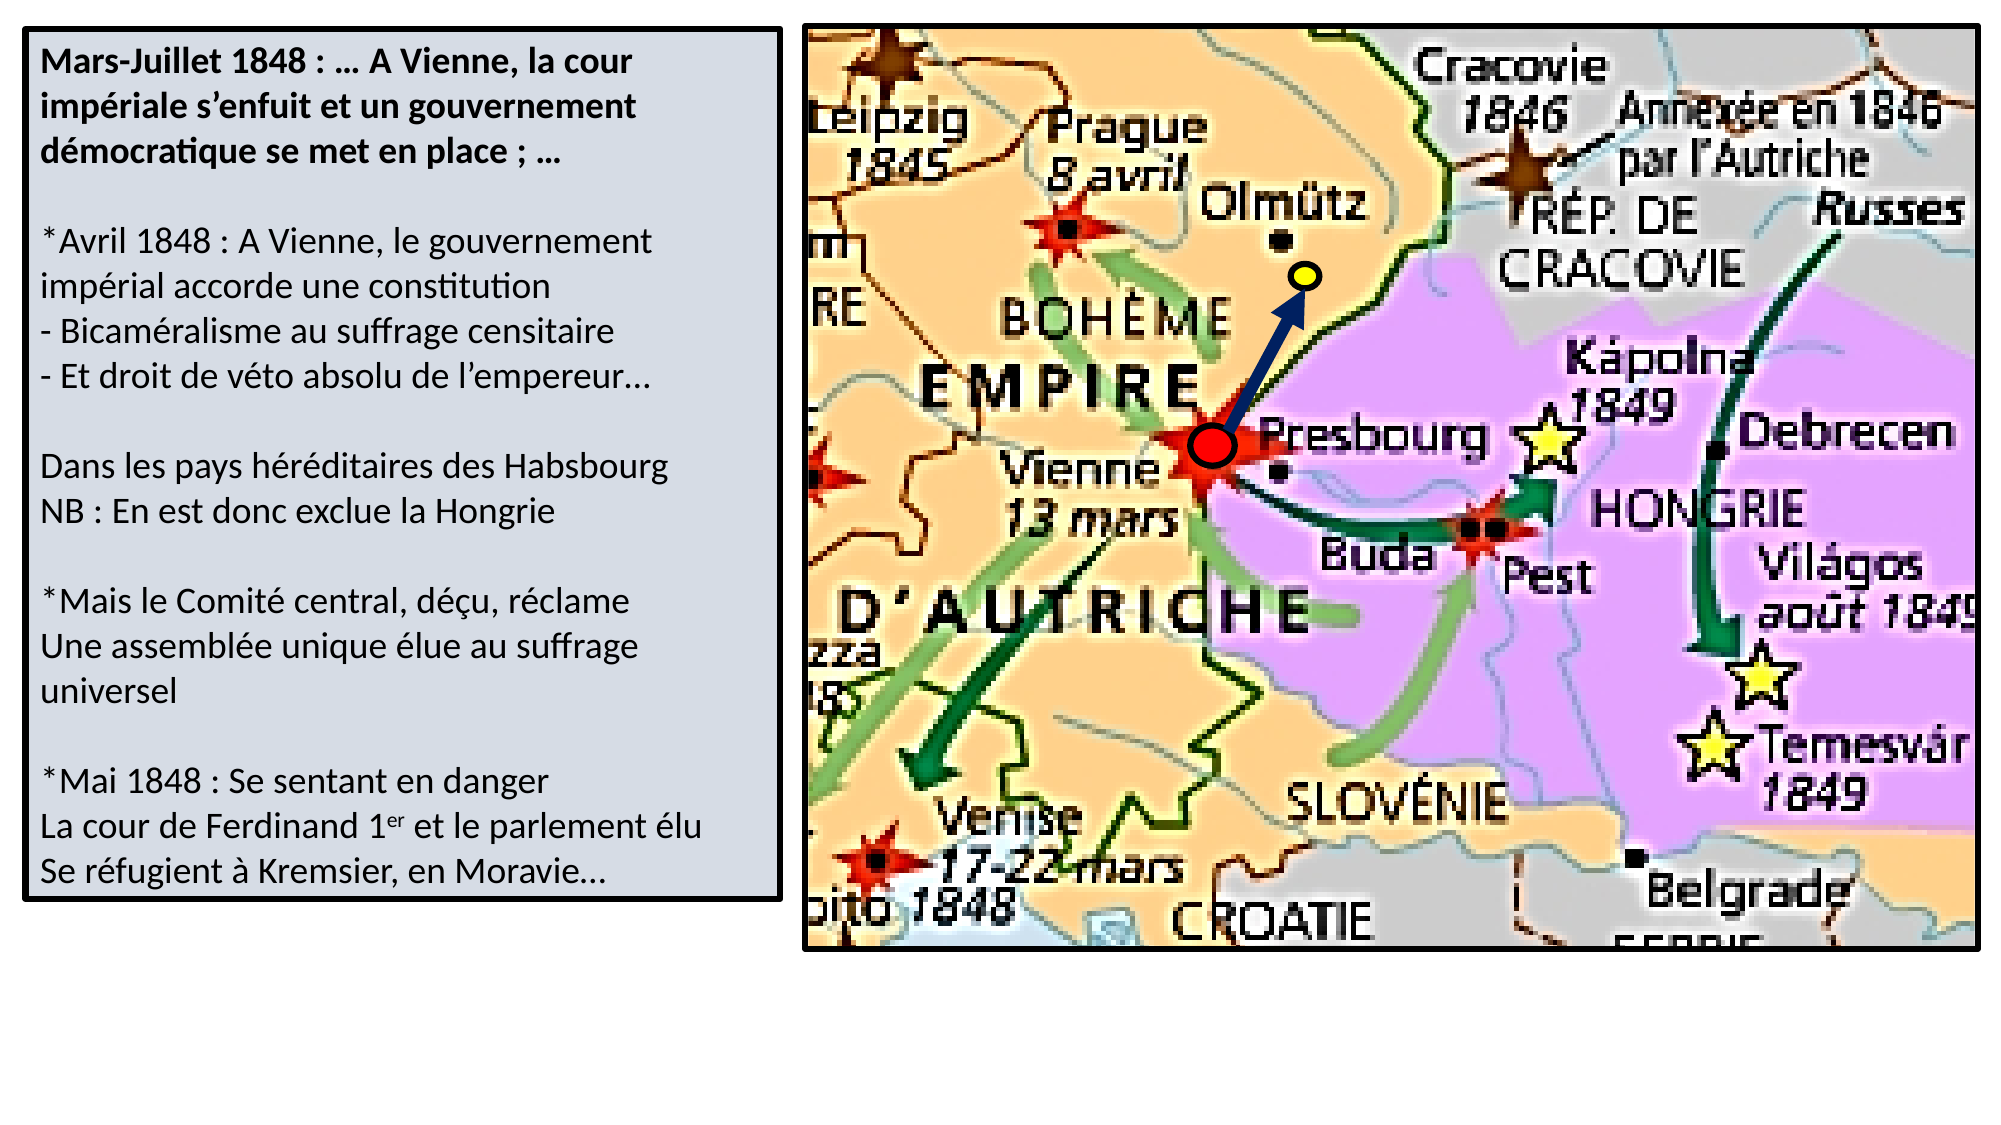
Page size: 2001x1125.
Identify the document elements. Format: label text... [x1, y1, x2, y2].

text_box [1228, 288, 1305, 432]
picture [808, 29, 1975, 946]
text_box Mars-Juillet 1848 : … A Vienne, la cour impériale s’enfuit et un gouvernement démocratique se met en place ; … *Avril 1848 : A Vienne, le gouvernement impérial accorde une constitution - Bicaméralisme au suffrage censitaire - Et droit de véto absolu de l’empereur… Dans les pays héréditaires des Habsbourg NB : En est donc exclue la Hongrie *Mais le Comité central, déçu, réclame Une assemblée unique élue au suffrage universel *Mai 1848 : Se sentant en danger La cour de Ferdinand 1er et le parlement élu Se réfugient à Kremsier, en Moravie… [25, 29, 781, 899]
